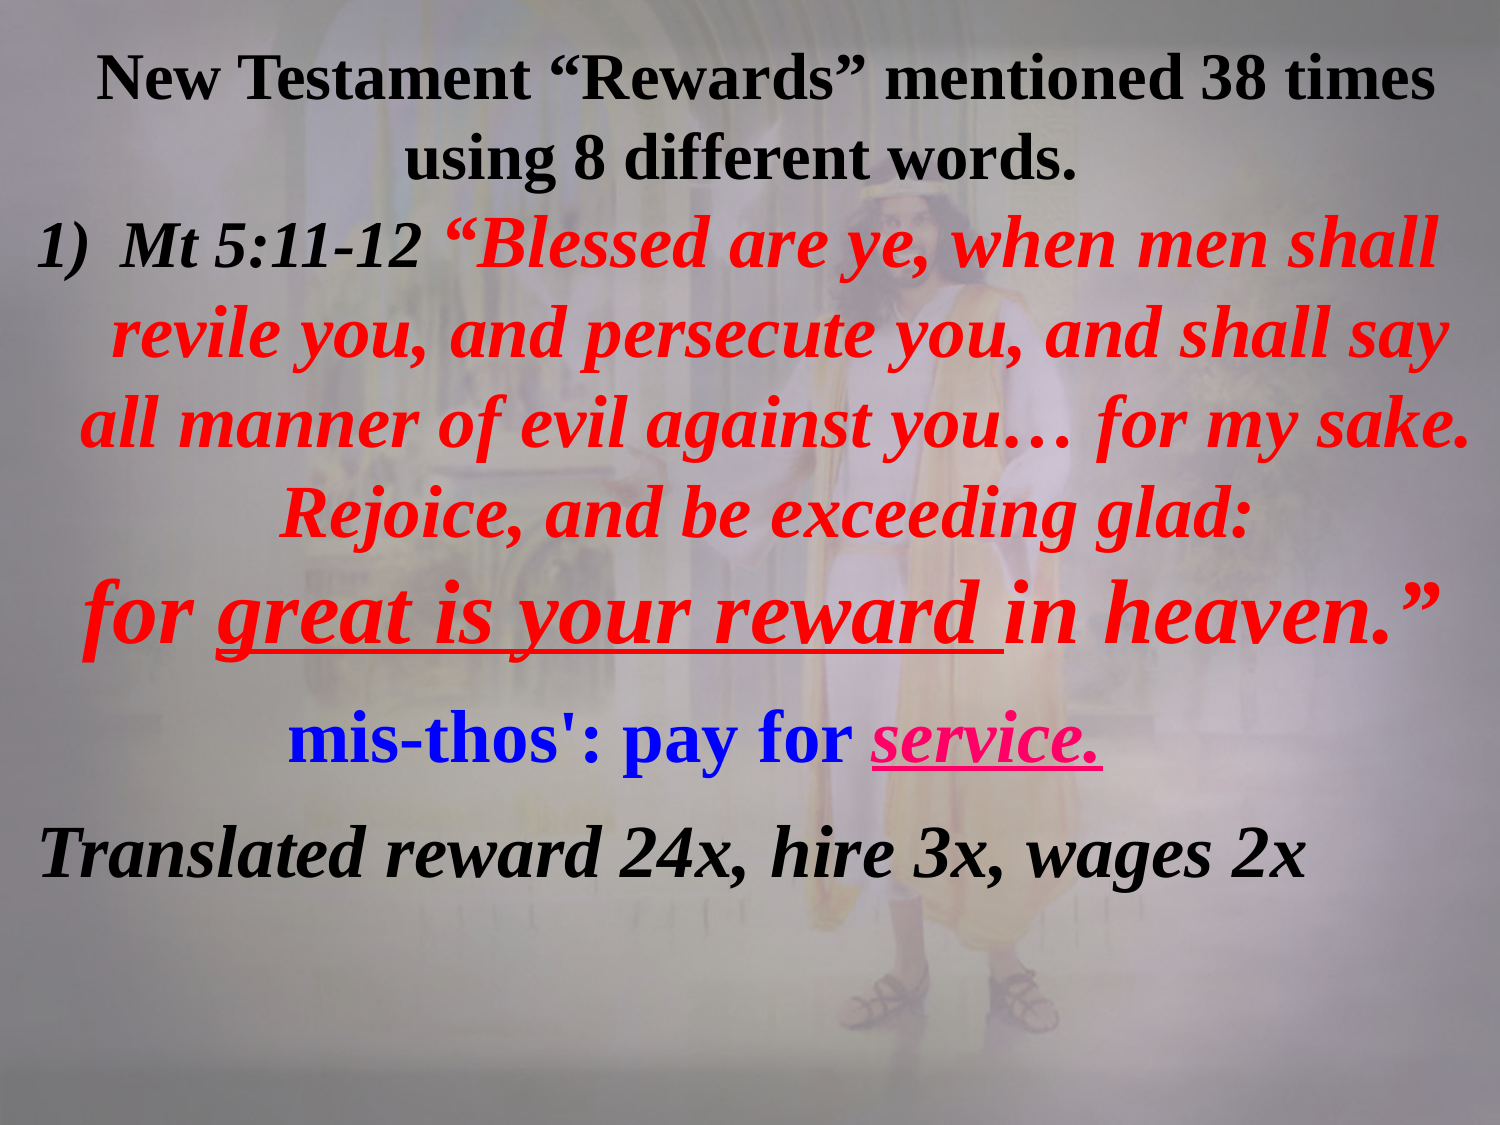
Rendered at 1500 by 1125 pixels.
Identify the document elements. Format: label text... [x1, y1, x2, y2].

list New Testament “Rewards” mentioned 38 times using 8 different words. Mt 5:11-12 “Blessed are ye, when men shall revile you, and persecute you, and shall say all manner of evil against you… for my sake. Rejoice, and be exceeding glad: for great is your reward in heaven.” mis-thos': pay for service. Translated reward 24x, hire 3x, wages 2x [21, 24, 1497, 565]
